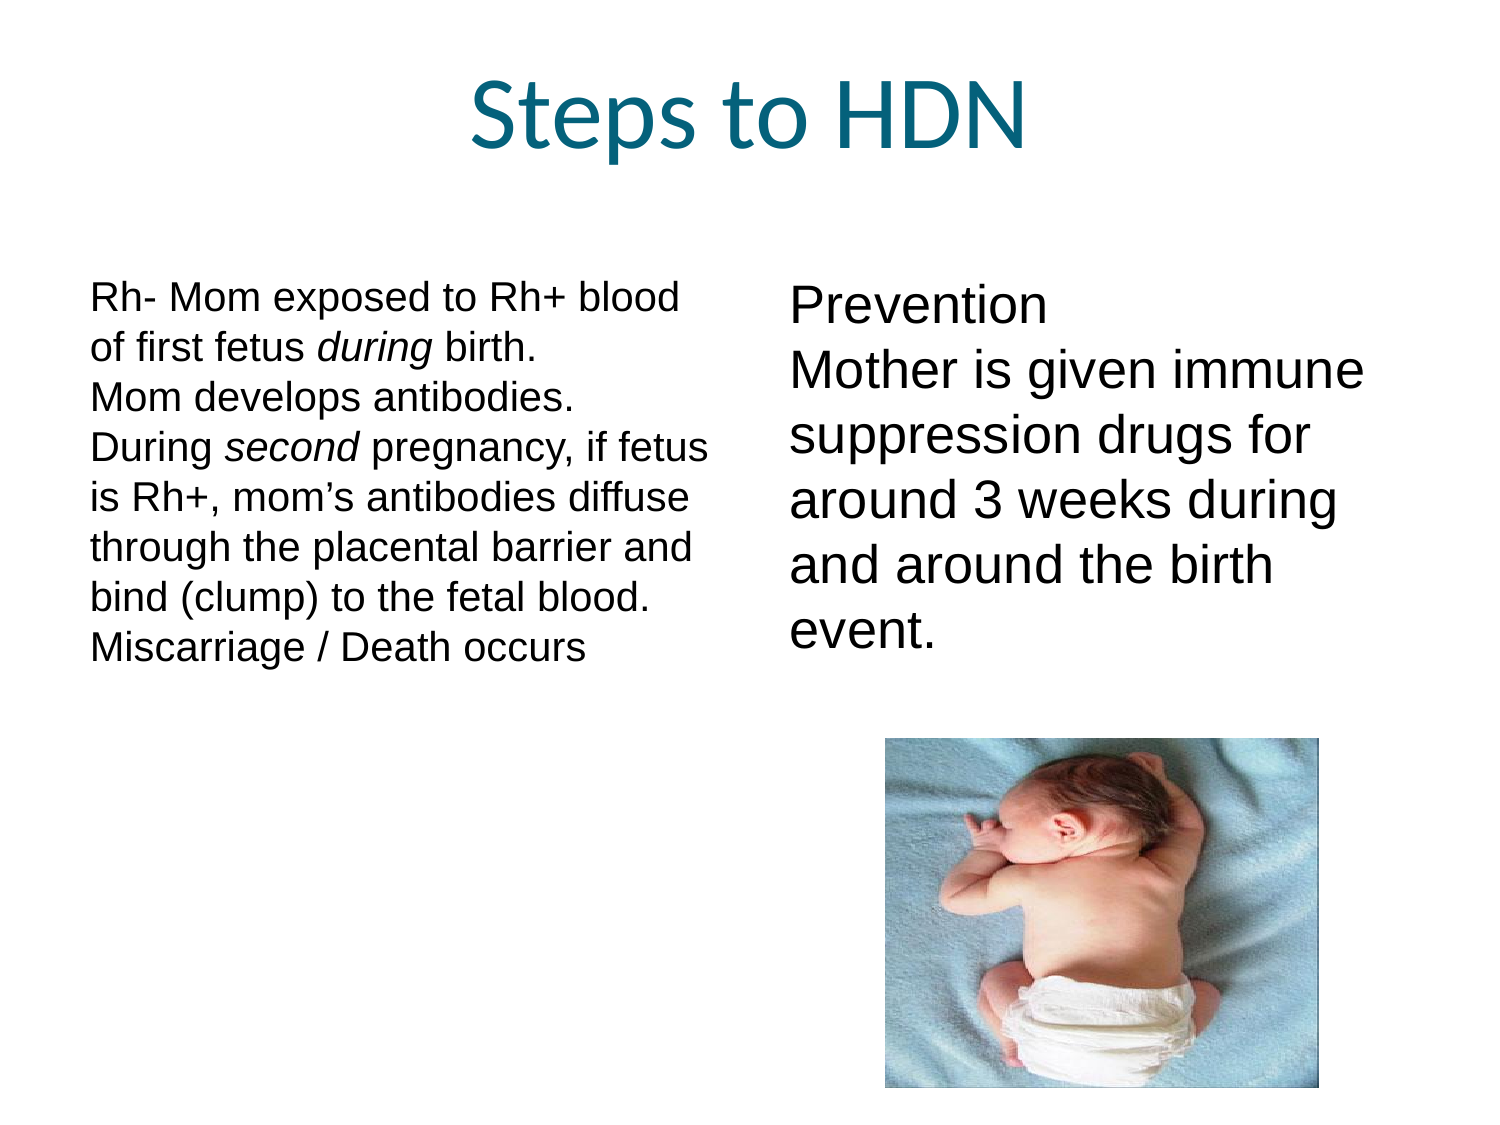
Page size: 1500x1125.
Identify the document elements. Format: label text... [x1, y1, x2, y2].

text_box Prevention Mother is given immune suppression drugs for around 3 weeks during and around the birth event. [774, 262, 1438, 1020]
text_box Steps to HDN [75, 37, 1425, 225]
text_box Rh- Mom exposed to Rh+ blood of first fetus during birth. Mom develops antibodies. During second pregnancy, if fetus is Rh+, mom’s antibodies diffuse through the placental barrier and bind (clump) to the fetal blood. Miscarriage / Death occurs [75, 262, 738, 1093]
picture [885, 737, 1319, 1088]
